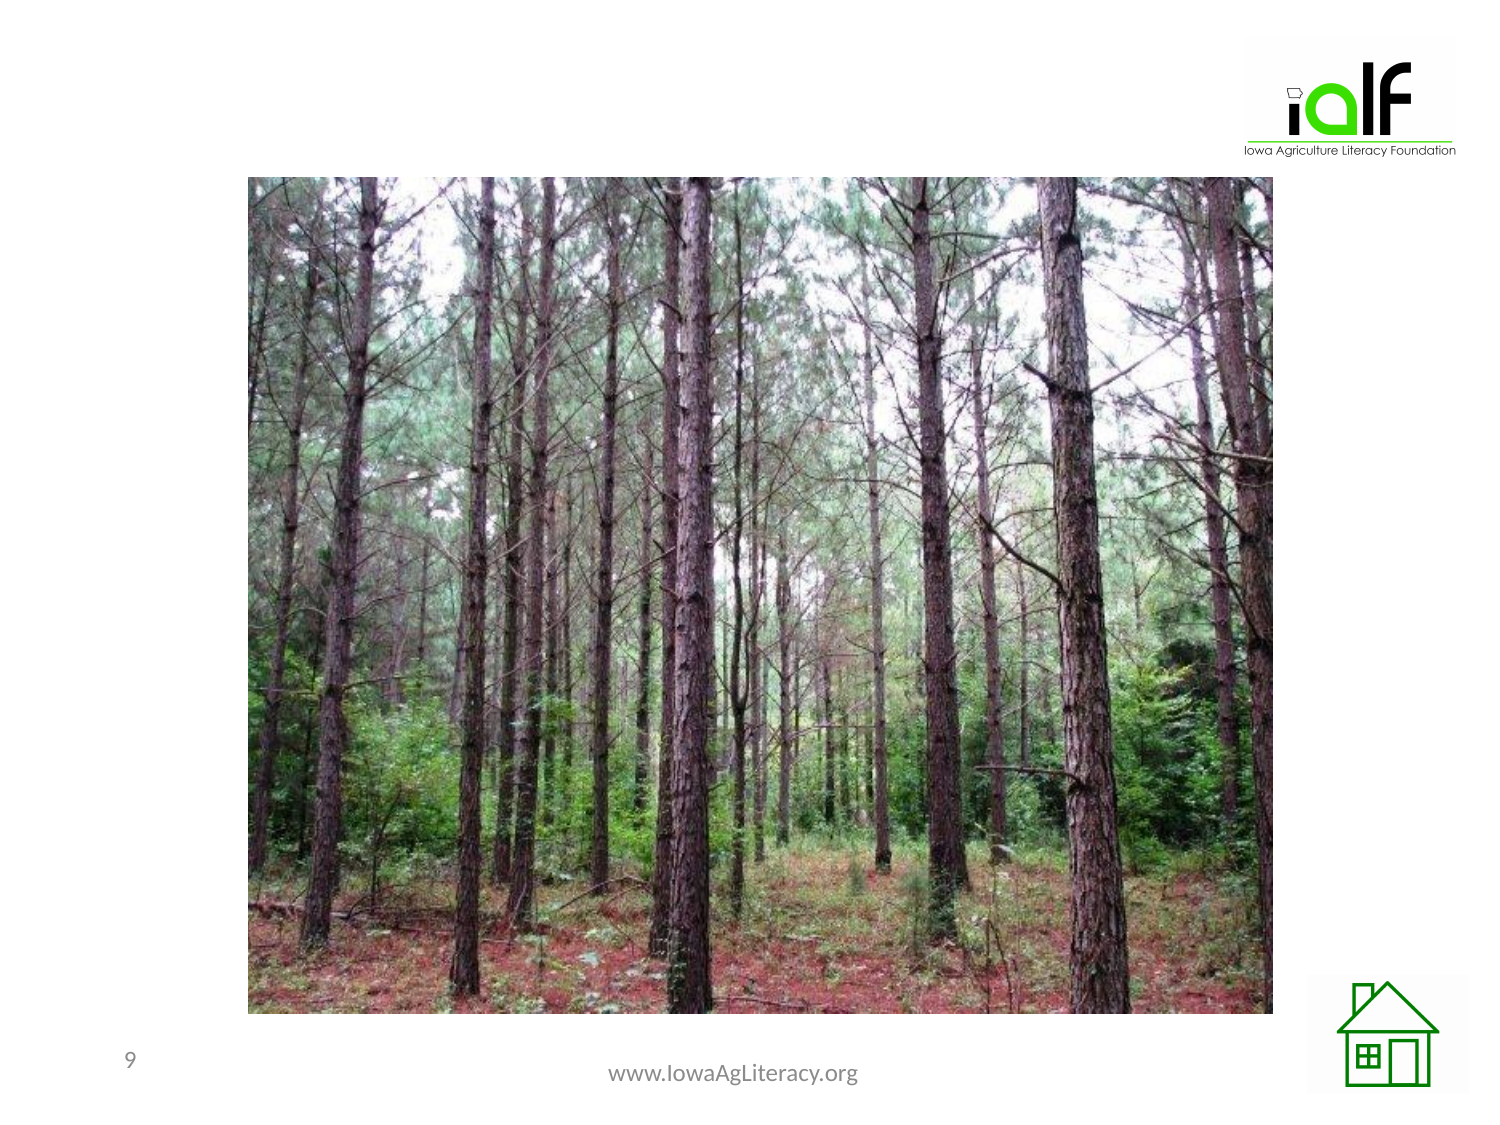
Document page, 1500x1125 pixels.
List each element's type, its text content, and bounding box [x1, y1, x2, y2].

picture [1307, 974, 1469, 1094]
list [248, 177, 1273, 1014]
slide_number 9 [108, 1029, 447, 1089]
footer www.IowaAgLiteracy.org [480, 1048, 987, 1094]
picture [1244, 37, 1456, 161]
